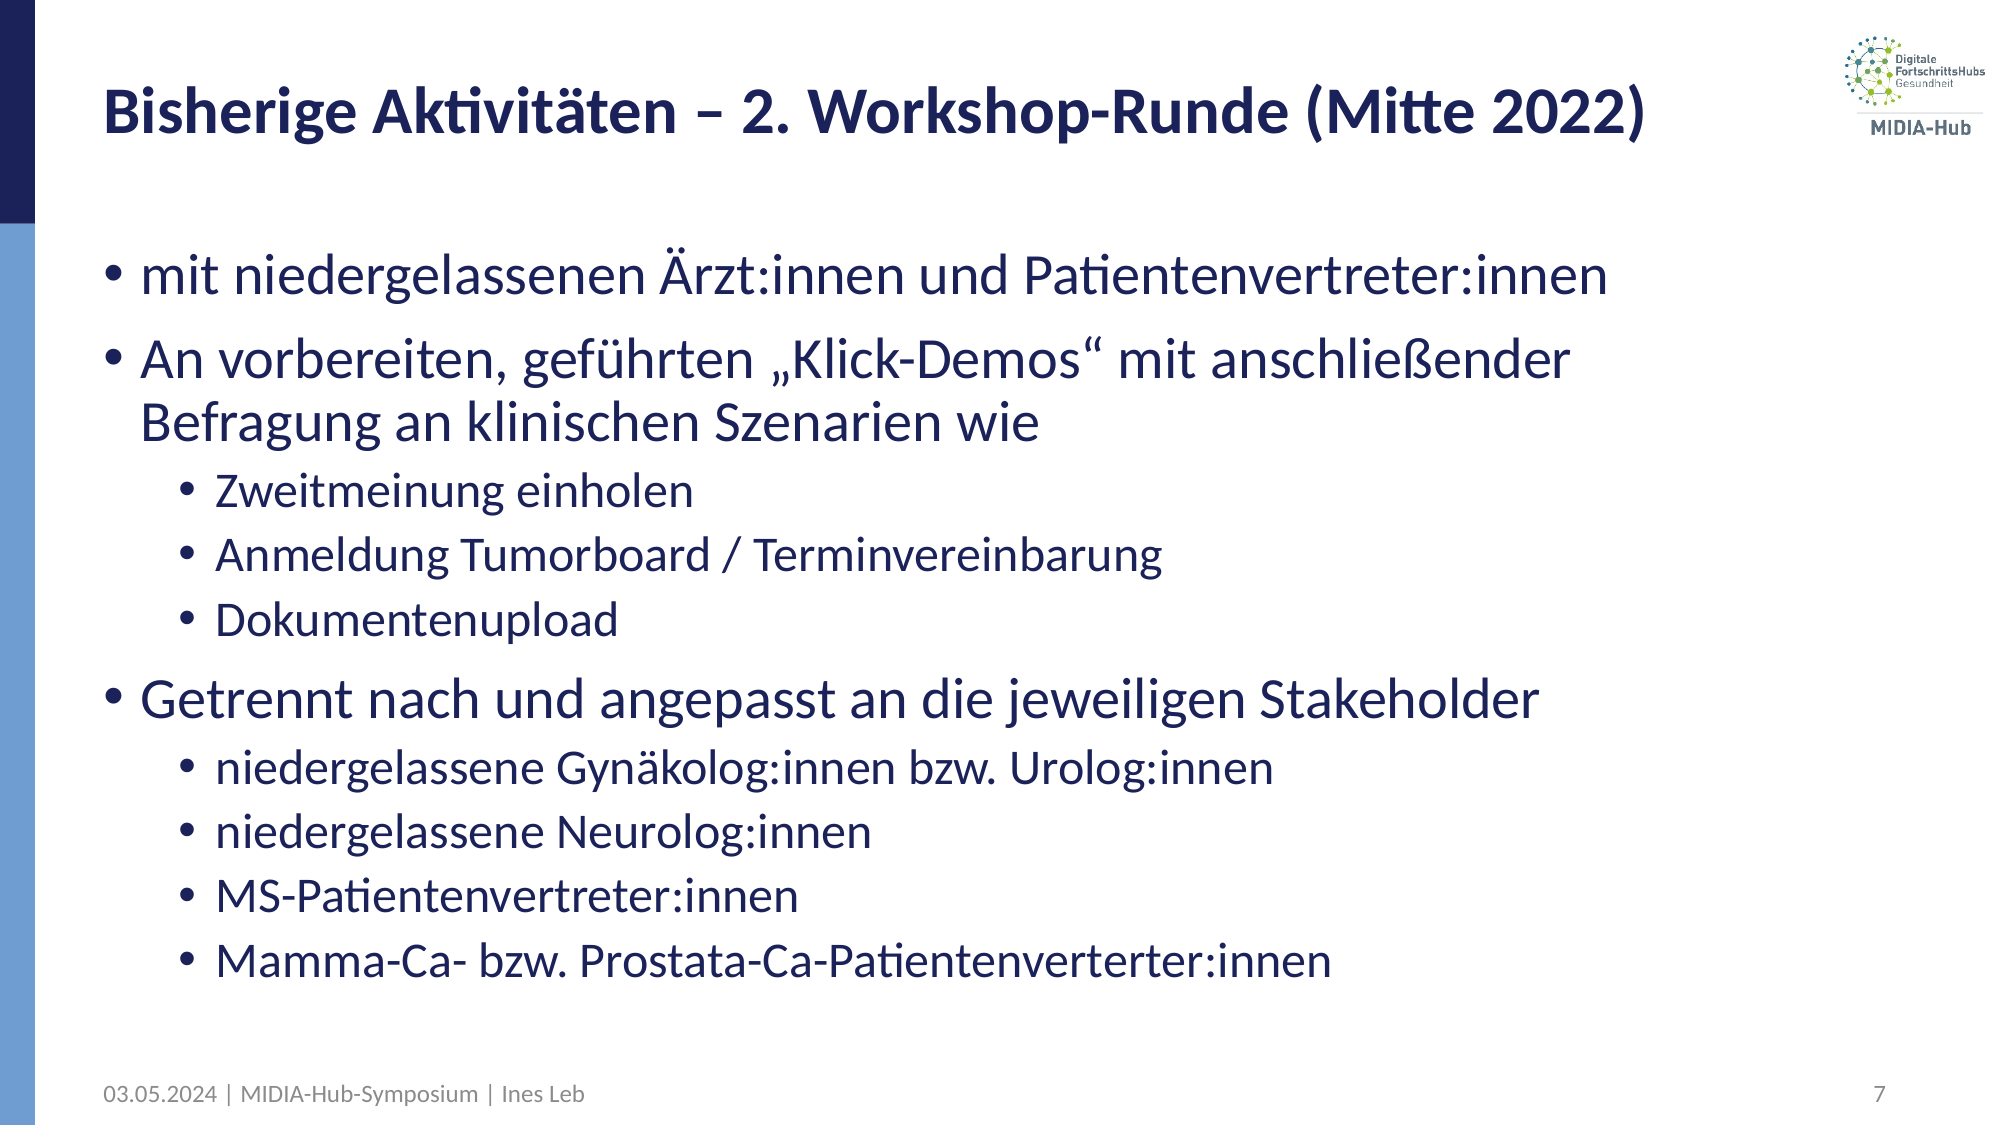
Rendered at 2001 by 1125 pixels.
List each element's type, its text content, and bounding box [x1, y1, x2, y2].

title Bisherige Aktivitäten – 2. Workshop-Runde (Mitte 2022) [88, 18, 1829, 205]
list mit niedergelassenen Ärzt:innen und Patientenvertreter:innen An vorbereiten, geführten „Klick-Demos“ mit anschließender Befragung an klinischen Szenarien wie Zweitmeinung einholen Anmeldung Tumorboard / Terminvereinbarung Dokumentenupload Getrennt nach und angepasst an die jeweiligen Stakeholder niedergelassene Gynäkolog:innen bzw. Urolog:innen niedergelassene Neurolog:innen MS-Patientenvertreter:innen Mamma-Ca- bzw. Prostata-Ca-Patientenverterter:innen [88, 237, 1829, 1034]
footer 03.05.2024 | MIDIA-Hub-Symposium | Ines Leb [88, 1066, 1651, 1120]
picture [1829, 21, 2000, 152]
